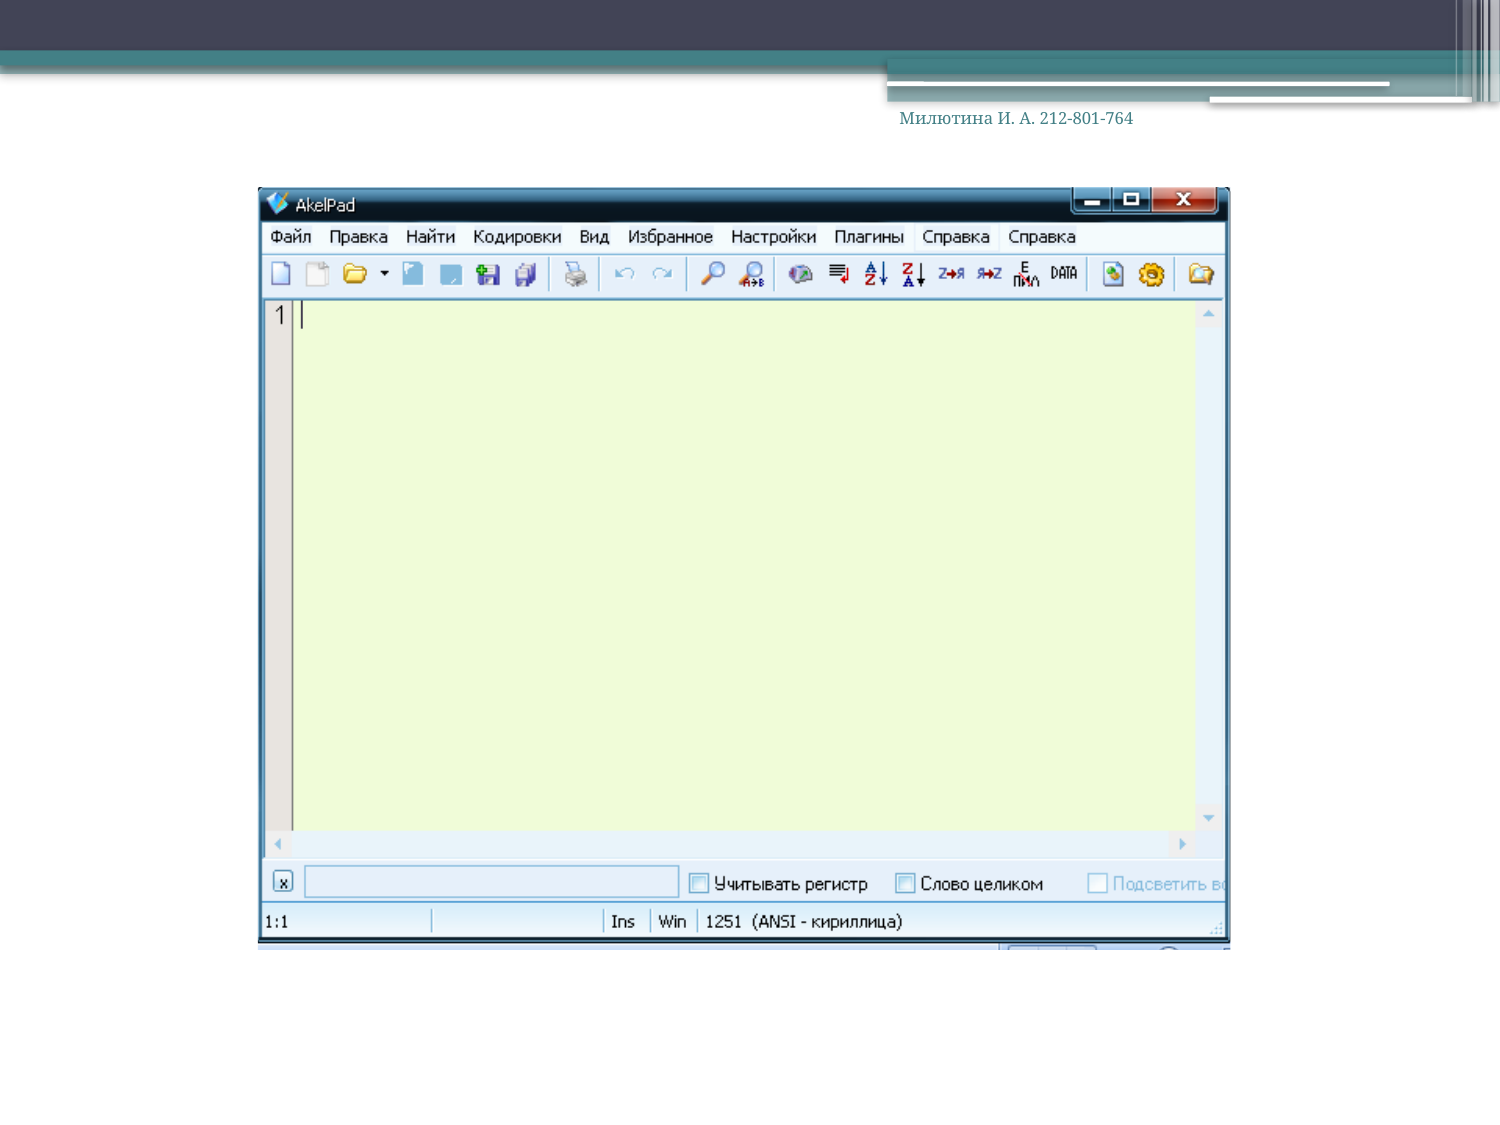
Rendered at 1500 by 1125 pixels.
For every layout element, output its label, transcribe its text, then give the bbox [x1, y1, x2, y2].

picture [257, 187, 1231, 950]
footer Милютина И. А. 212-801-764 [862, 100, 1149, 176]
